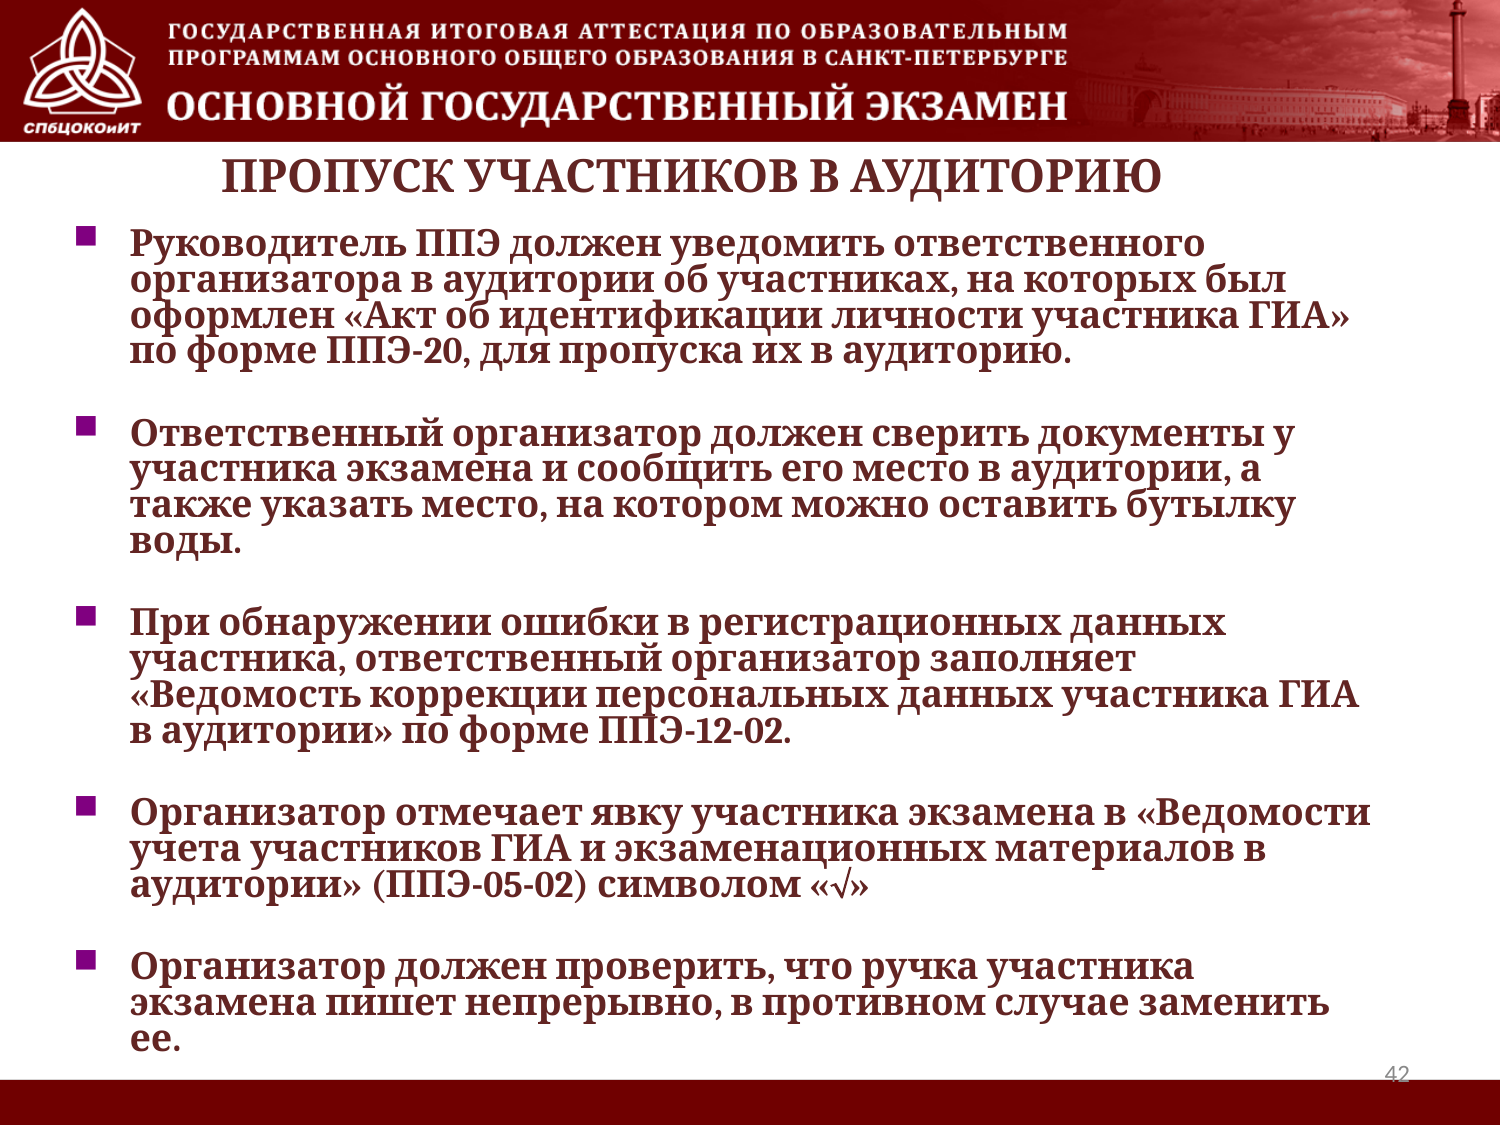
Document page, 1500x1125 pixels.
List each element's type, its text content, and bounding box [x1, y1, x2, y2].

text_box Руководитель ППЭ должен уведомить ответственного организатора в аудитории об участниках, на которых был оформлен «Акт об идентификации личности участника ГИА» по форме ППЭ-20, для пропуска их в аудиторию. Ответственный организатор должен сверить документы у участника экзамена и сообщить его место в аудитории, а также указать место, на котором можно оставить бутылку воды. При обнаружении ошибки в регистрационных данных участника, ответственный организатор заполняет «Ведомость коррекции персональных данных участника ГИА в аудитории» по форме ППЭ-12-02. Организатор отмечает явку участника экзамена в «Ведомости учета участников ГИА и экзаменационных материалов в аудитории» (ППЭ-05-02) символом «» Организатор должен проверить, что ручка участника экзамена пишет непрерывно, в противном случае заменить ее. [58, 219, 1388, 1071]
slide_number 42 [1074, 1042, 1425, 1103]
text_box Пропуск участников в аудиторию [206, 128, 1500, 219]
picture [0, 0, 1500, 1125]
